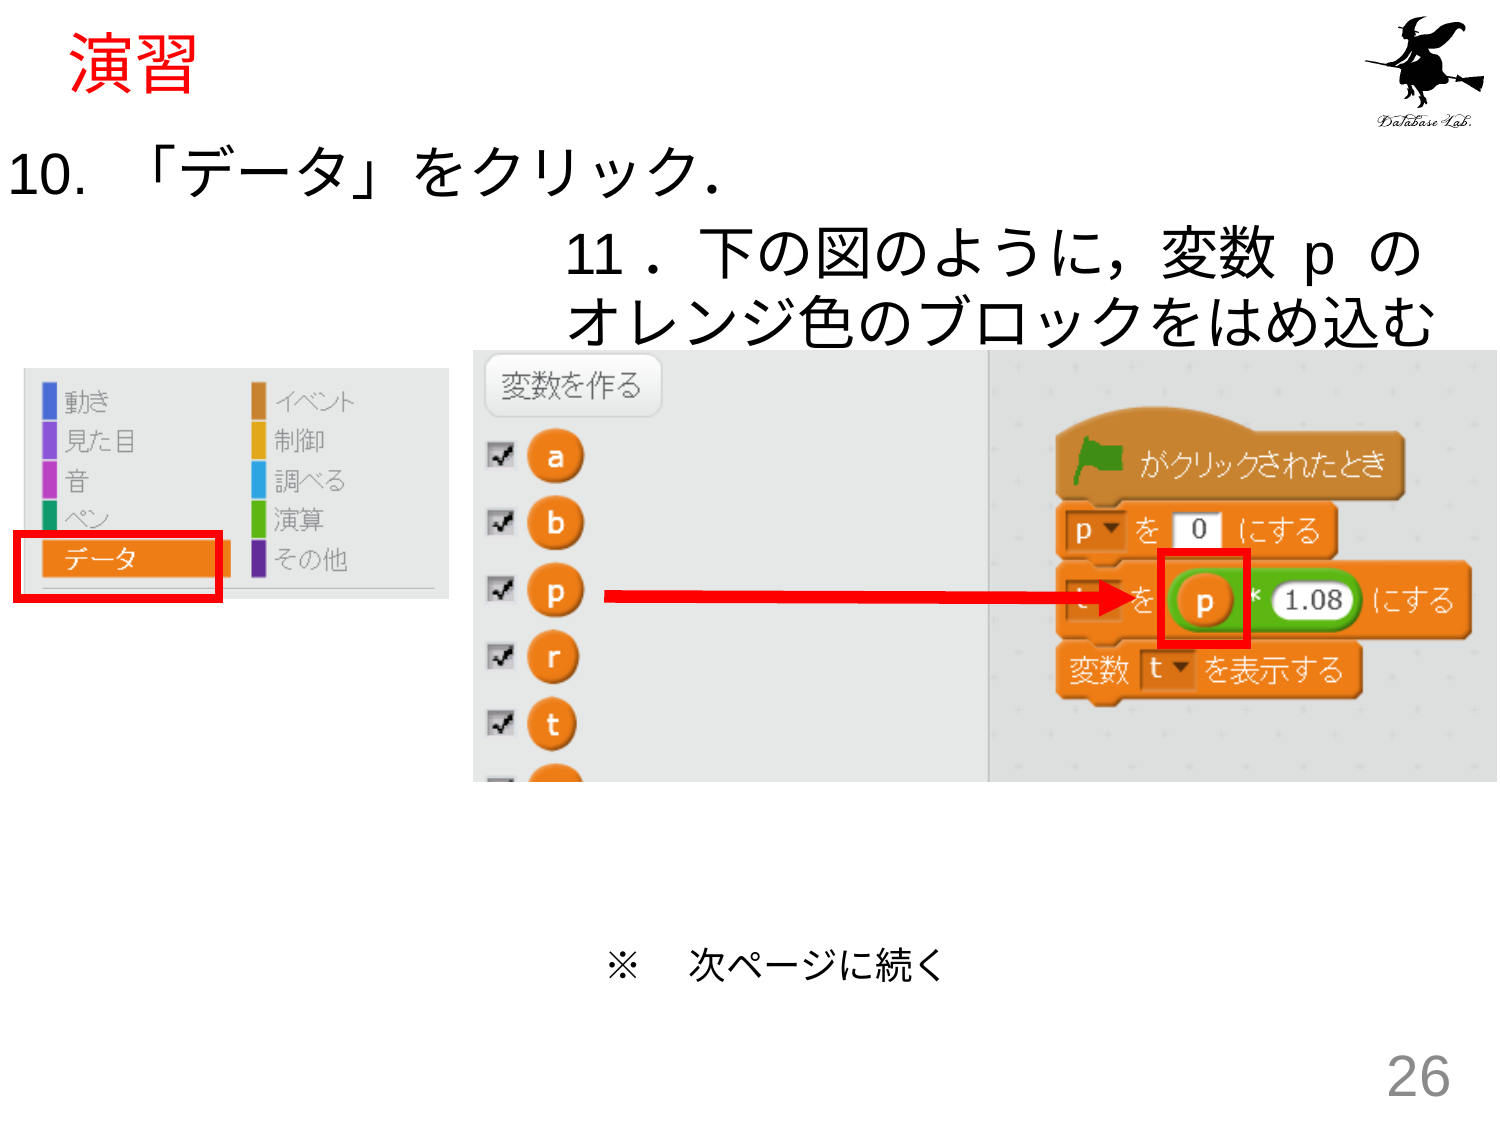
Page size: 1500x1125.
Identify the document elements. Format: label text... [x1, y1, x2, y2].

slide_number 26 [1129, 1042, 1467, 1103]
list 10. 「データ」をクリック． [0, 128, 1381, 1004]
picture [1362, 14, 1486, 130]
picture [473, 350, 1497, 782]
title 演習 [52, 28, 1441, 106]
text_box ※ 次ページに続く [589, 934, 961, 996]
text_box 11．下の図のように，変数 p のオレンジ色のブロックをはめ込む [553, 210, 1467, 350]
picture [13, 368, 450, 599]
